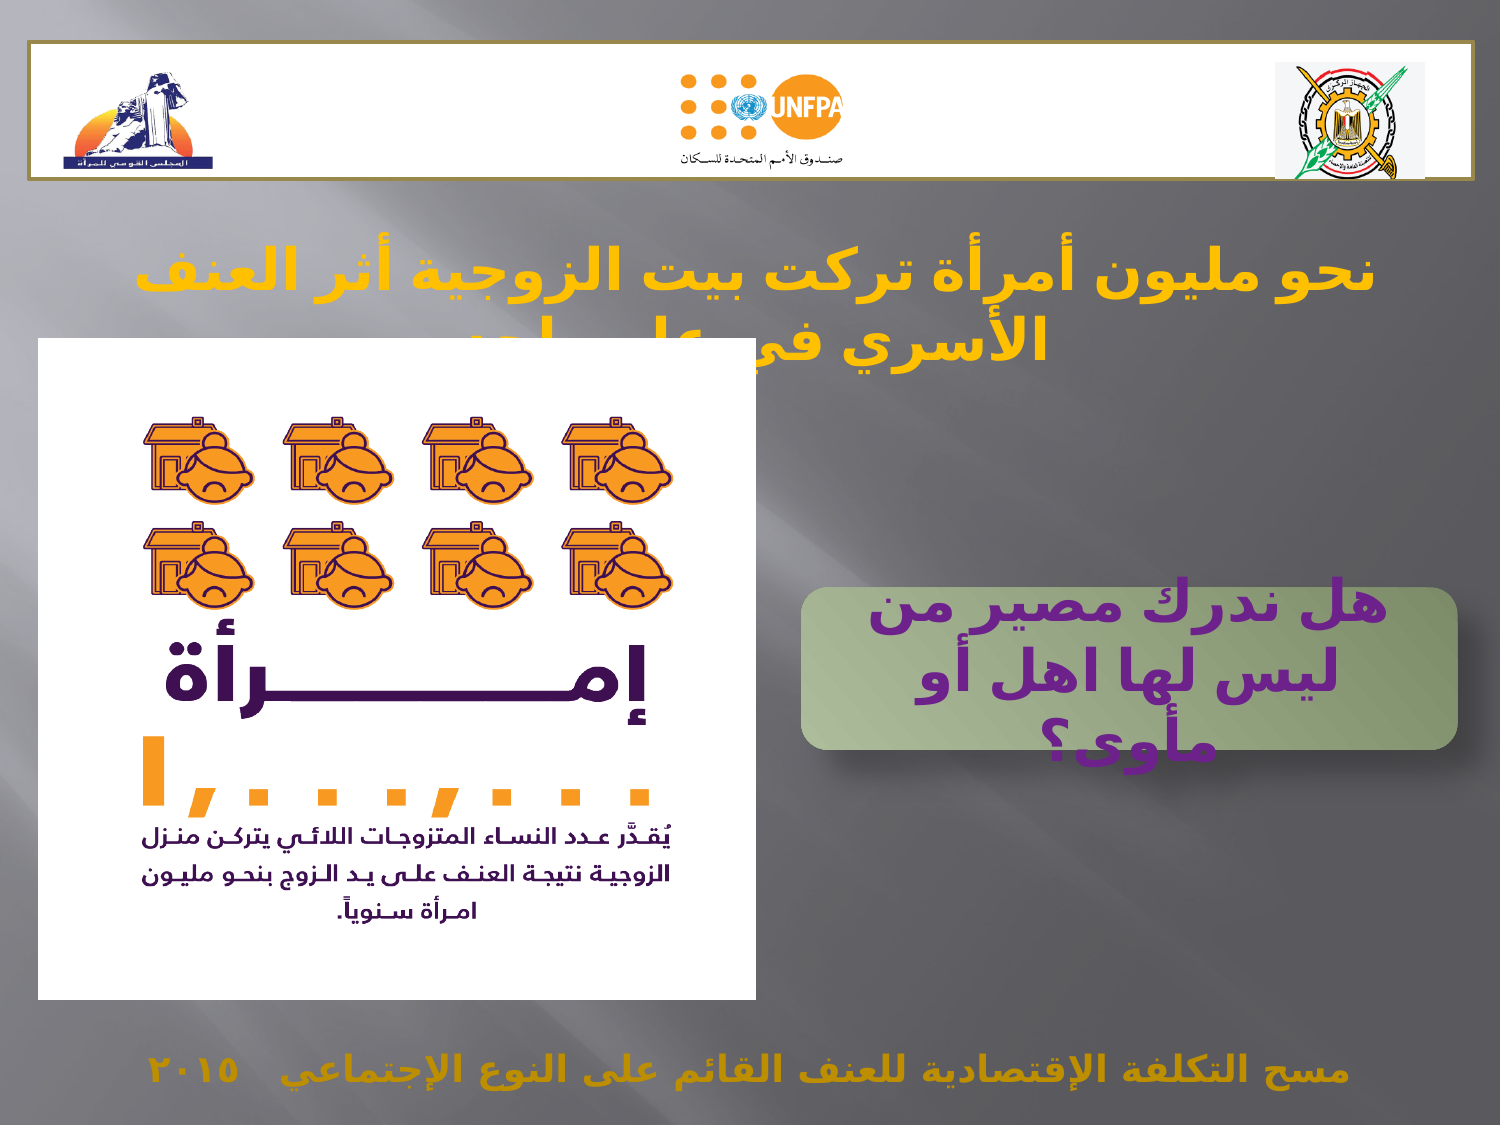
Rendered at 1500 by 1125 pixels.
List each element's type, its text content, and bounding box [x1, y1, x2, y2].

footer مسح التكلفة الإقتصادية للعنف القائم على النوع الإجتماعي ٢٠١٥ [37, 1037, 1463, 1098]
text_box هل ندرك مصير من ليس لها اهل أو مأوى؟ [801, 587, 1458, 750]
text_box نحو مليون أمرأة تركت بيت الزوجية أثر العنف الأسري في عام واحد [49, 224, 1463, 380]
picture [672, 49, 850, 176]
picture [1275, 62, 1425, 179]
picture [37, 337, 757, 1000]
picture [62, 61, 213, 179]
